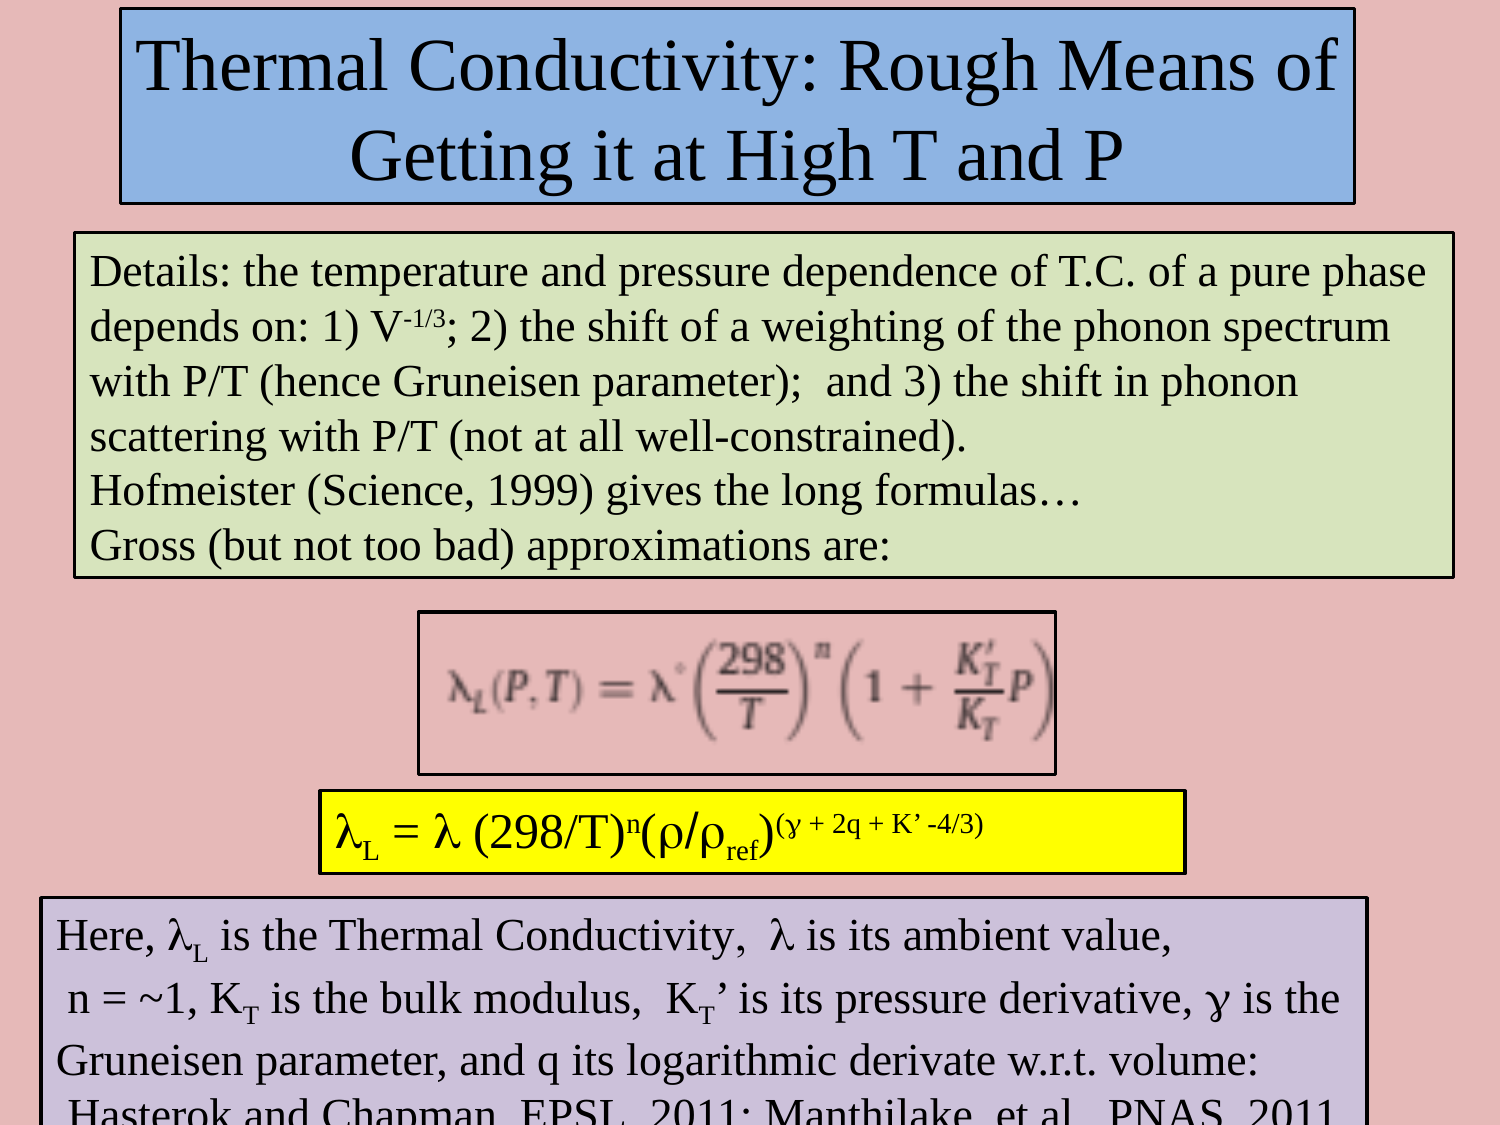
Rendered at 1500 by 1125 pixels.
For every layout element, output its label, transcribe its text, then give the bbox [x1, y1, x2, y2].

text_box Details: the temperature and pressure dependence of T.C. of a pure phase depends on: 1) V-1/3; 2) the shift of a weighting of the phonon spectrum with P/T (hence Gruneisen parameter); and 3) the shift in phonon scattering with P/T (not at all well-constrained). Hofmeister (Science, 1999) gives the long formulas… Gross (but not too bad) approximations are: [74, 232, 1454, 578]
text_box Here, lL is the Thermal Conductivity, l is its ambient value, n = ~1, KT is the bulk modulus, KT’ is its pressure derivative, g is the Gruneisen parameter, and q its logarithmic derivate w.r.t. volume: Hasterok and Chapman, EPSL, 2011; Manthilake et al., PNAS, 2011. [41, 897, 1368, 1125]
text_box Thermal Conductivity: Rough Means of Getting it at High T and P [120, 8, 1355, 204]
text_box lL = l (298/T)n(r/rref)(g + 2q + K’ -4/3) [320, 790, 1185, 874]
picture [419, 613, 1055, 774]
